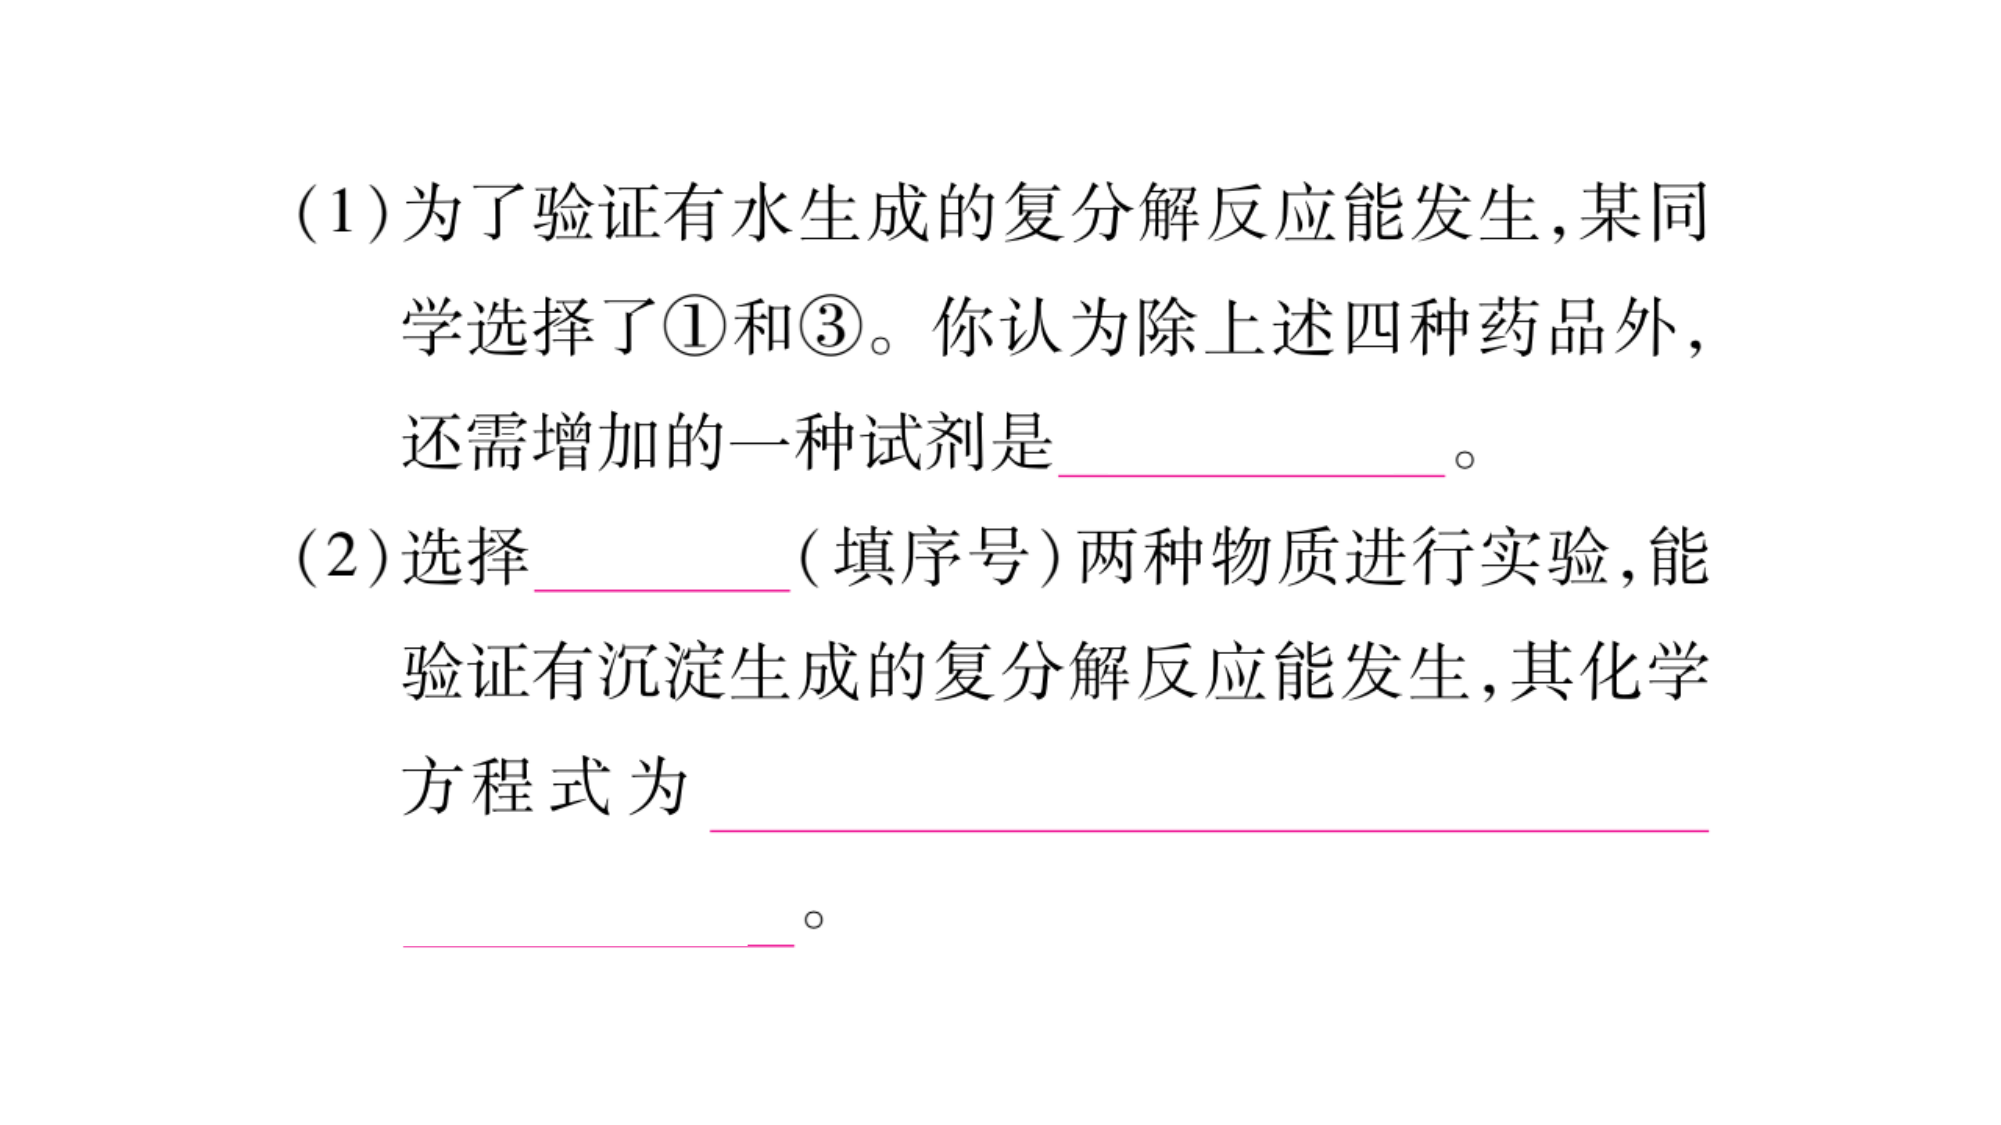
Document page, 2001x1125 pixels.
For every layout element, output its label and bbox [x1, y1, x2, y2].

picture [258, 166, 1742, 959]
